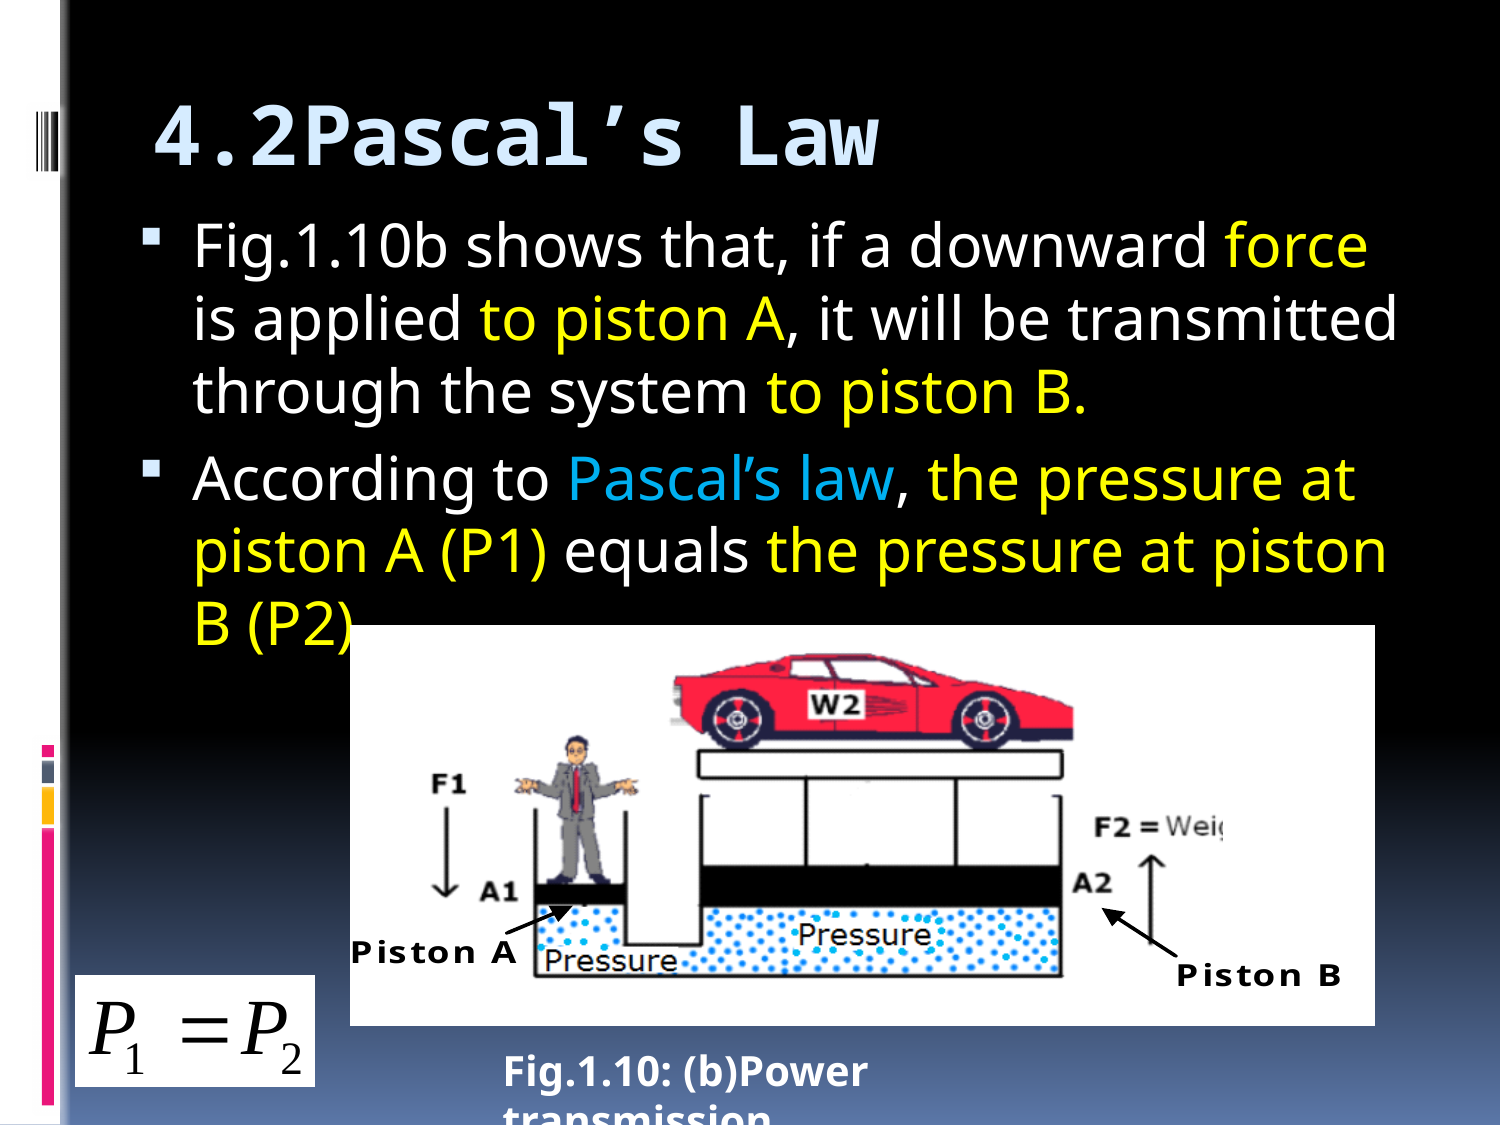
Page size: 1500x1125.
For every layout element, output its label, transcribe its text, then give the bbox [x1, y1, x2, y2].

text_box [74, 974, 316, 1088]
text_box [349, 624, 1376, 1027]
list Fig.1.10b shows that, if a downward force is applied to piston A, it will be transmitted through the system to piston B. According to Pascal’s law, the pressure at piston A (P1) equals the pressure at piston B (P2) [112, 200, 1425, 688]
text_box Fig.1.10: (b)Power transmission [487, 1037, 1100, 1125]
title 4.2 Pascal’s Law [137, 75, 1413, 200]
